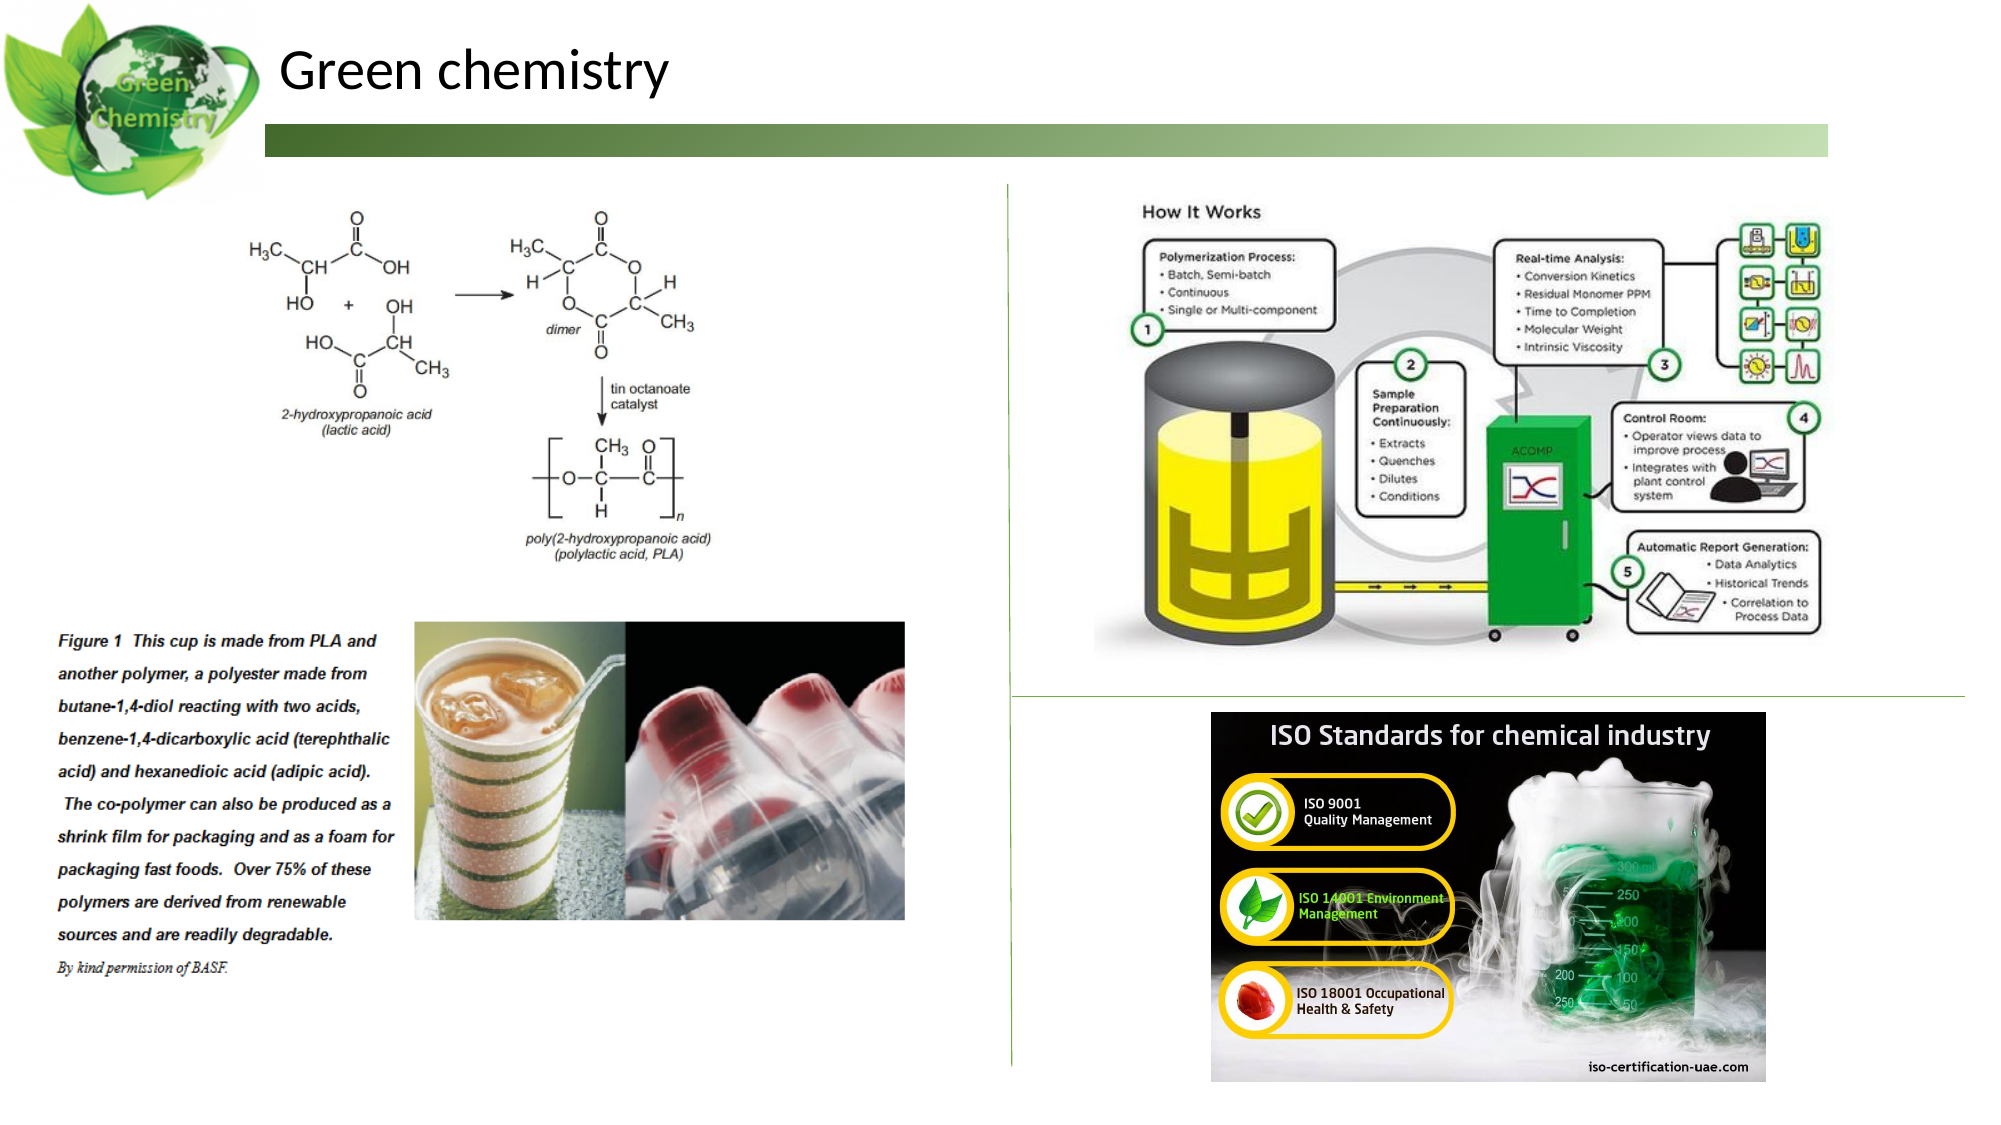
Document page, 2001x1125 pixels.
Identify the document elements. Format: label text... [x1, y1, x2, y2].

text_box Green chemistry [265, 24, 1650, 109]
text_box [1007, 183, 1012, 1067]
picture [1094, 183, 1835, 666]
picture [1211, 712, 1766, 1082]
text_box [265, 123, 1829, 158]
picture [28, 613, 926, 988]
picture [0, 0, 732, 576]
